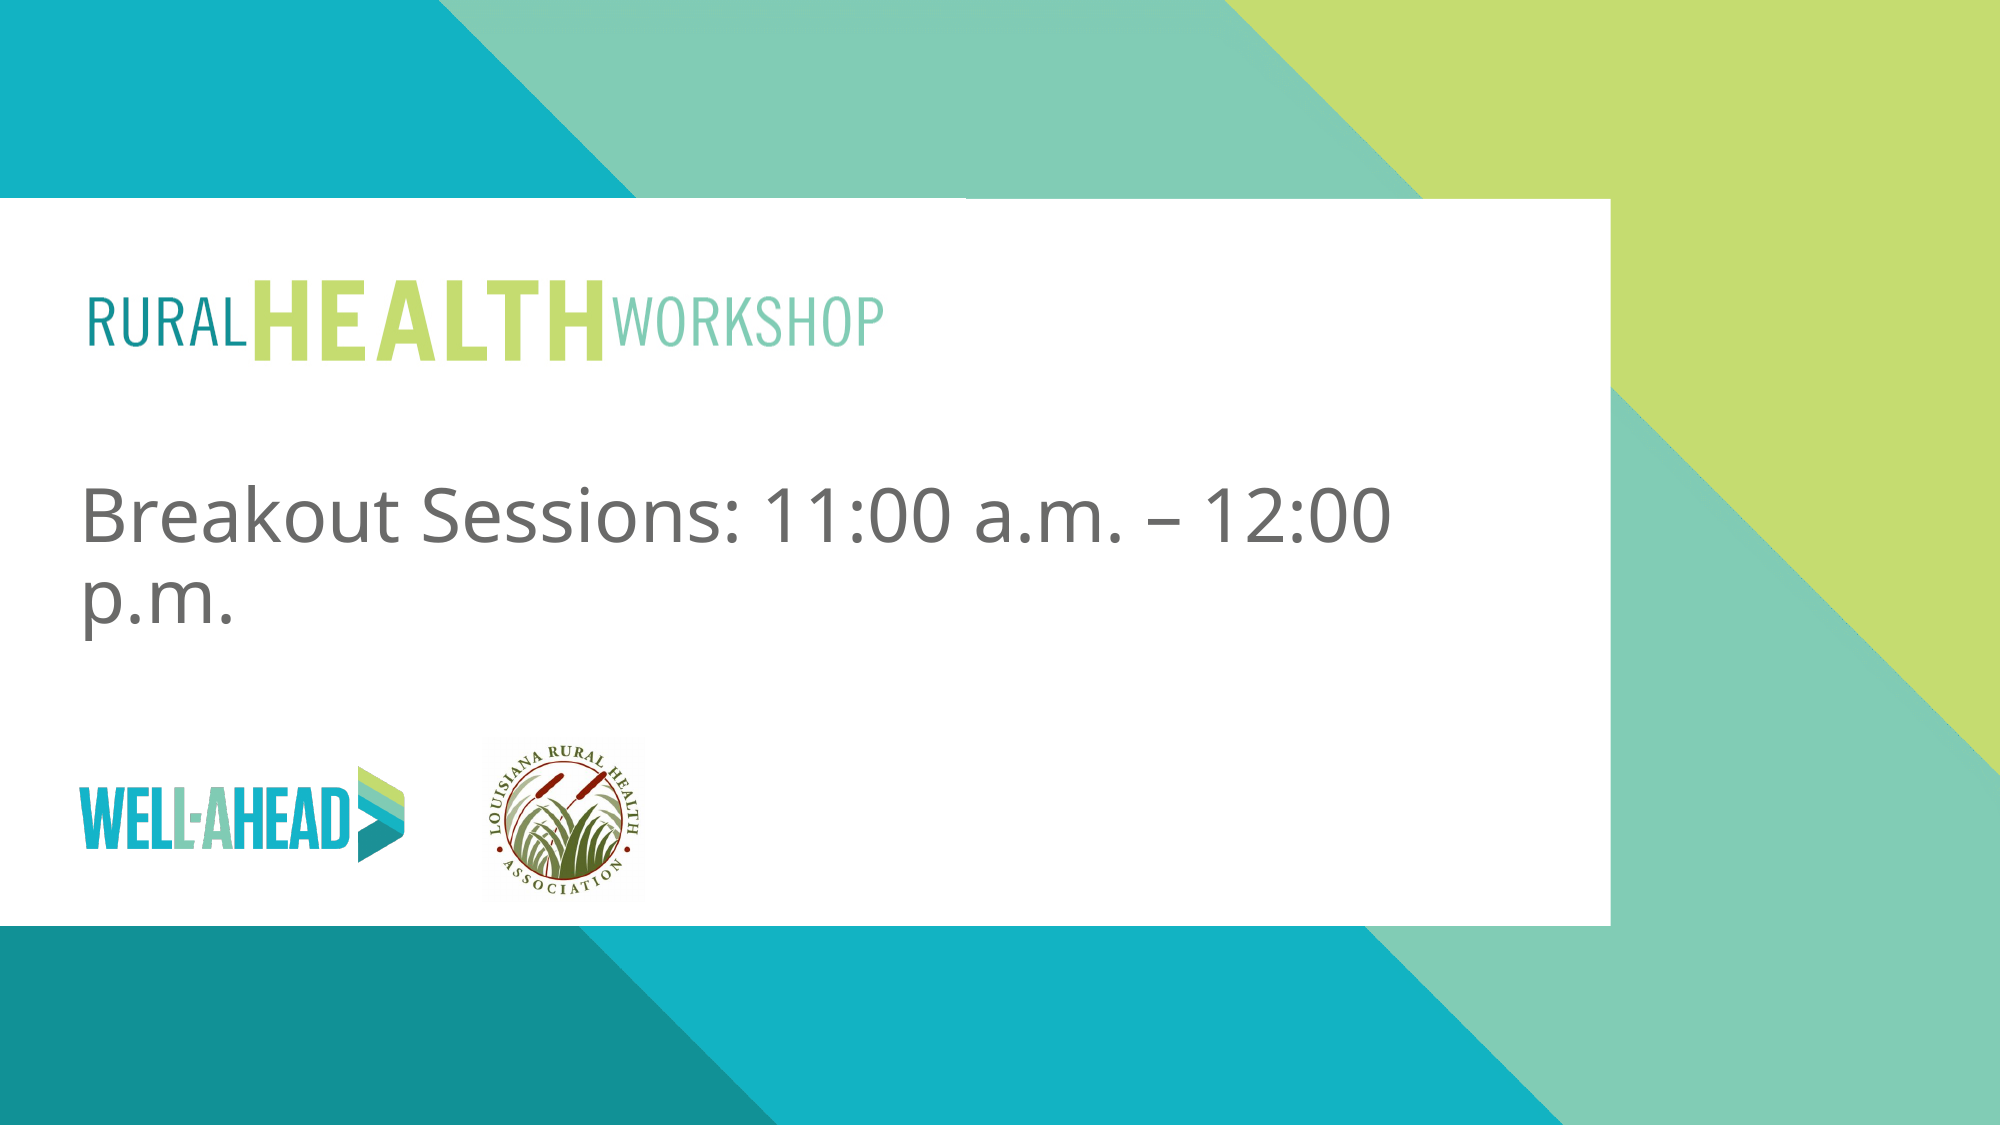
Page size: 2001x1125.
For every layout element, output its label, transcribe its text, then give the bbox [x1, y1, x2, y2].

picture [64, 751, 418, 878]
subtitle Breakout Sessions: 11:00 a.m. – 12:00 p.m. [64, 359, 1545, 738]
picture [482, 738, 645, 902]
picture [0, 0, 2000, 1125]
